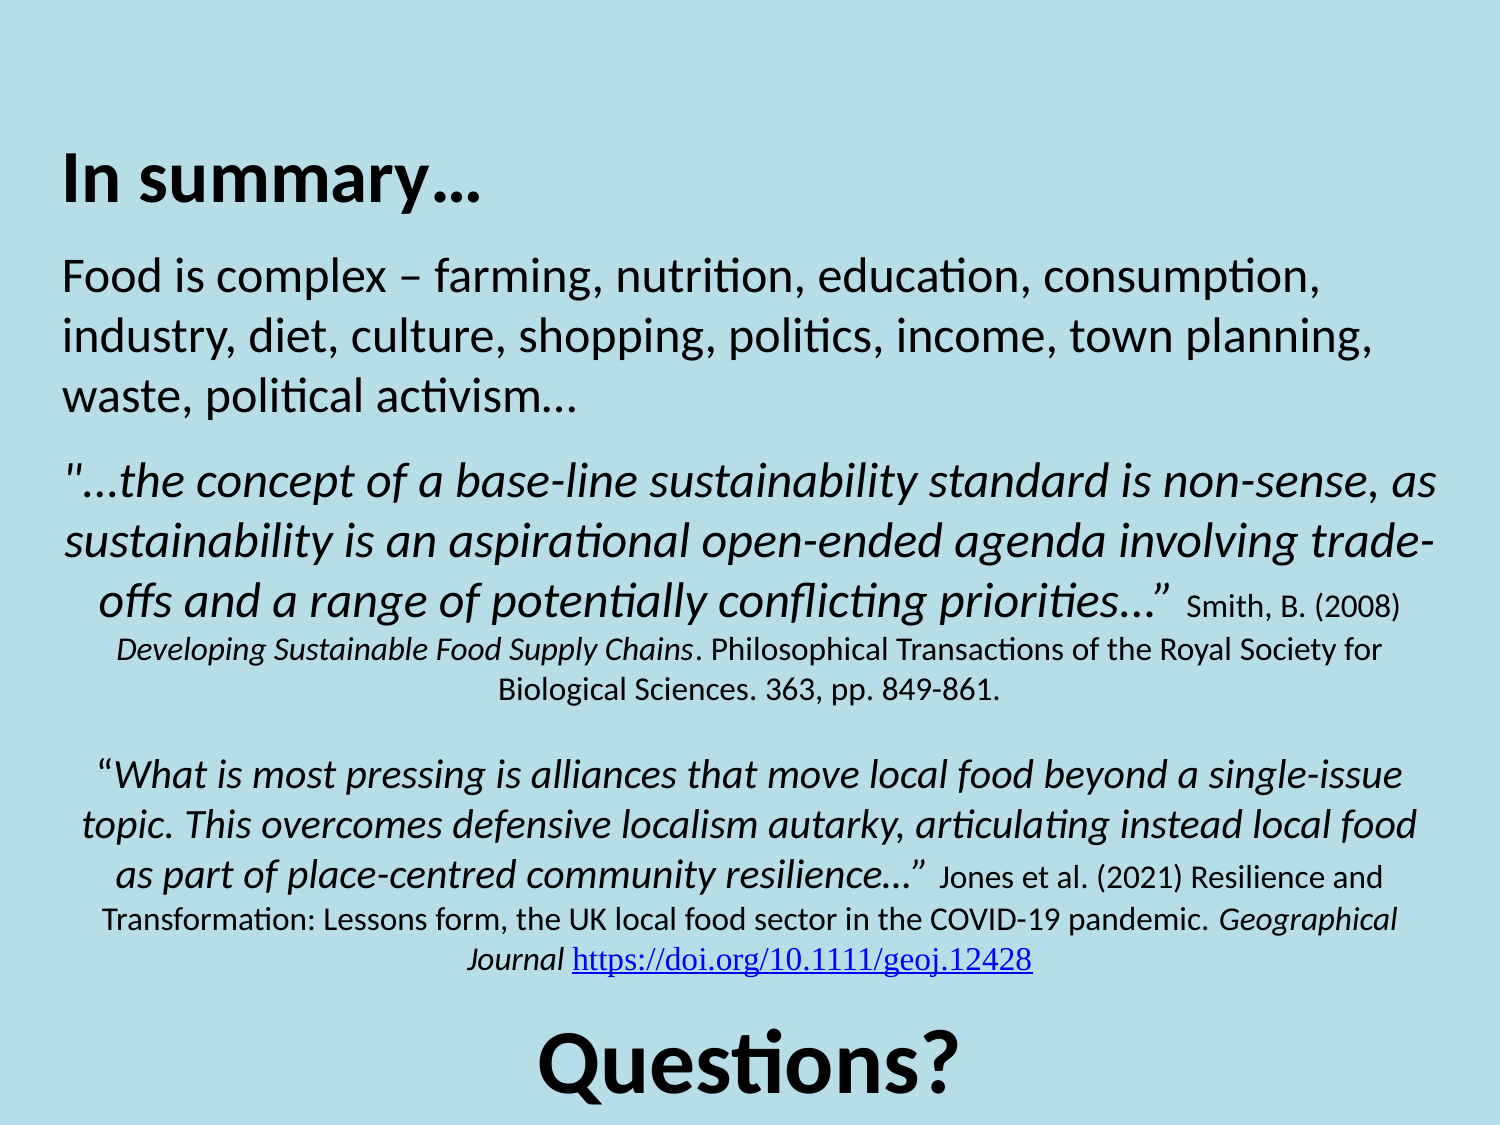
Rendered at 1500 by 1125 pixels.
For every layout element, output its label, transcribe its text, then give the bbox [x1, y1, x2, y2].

text_box In summary… Food is complex – farming, nutrition, education, consumption, industry, diet, culture, shopping, politics, income, town planning, waste, political activism… "...the concept of a base-line sustainability standard is non-sense, as sustainability is an aspirational open-ended agenda involving trade-offs and a range of potentially conflicting priorities...” Smith, B. (2008) Developing Sustainable Food Supply Chains. Philosophical Transactions of the Royal Society for Biological Sciences. 363, pp. 849-861. “What is most pressing is alliances that move local food beyond a single-issue topic. This overcomes defensive localism autarky, articulating instead local food as part of place-centred community resilience…” Jones et al. (2021) Resilience and Transformation: Lessons form, the UK local food sector in the COVID-19 pandemic. Geographical Journal https://doi.org/10.1111/geoj.12428 Questions? [47, 119, 1453, 1120]
